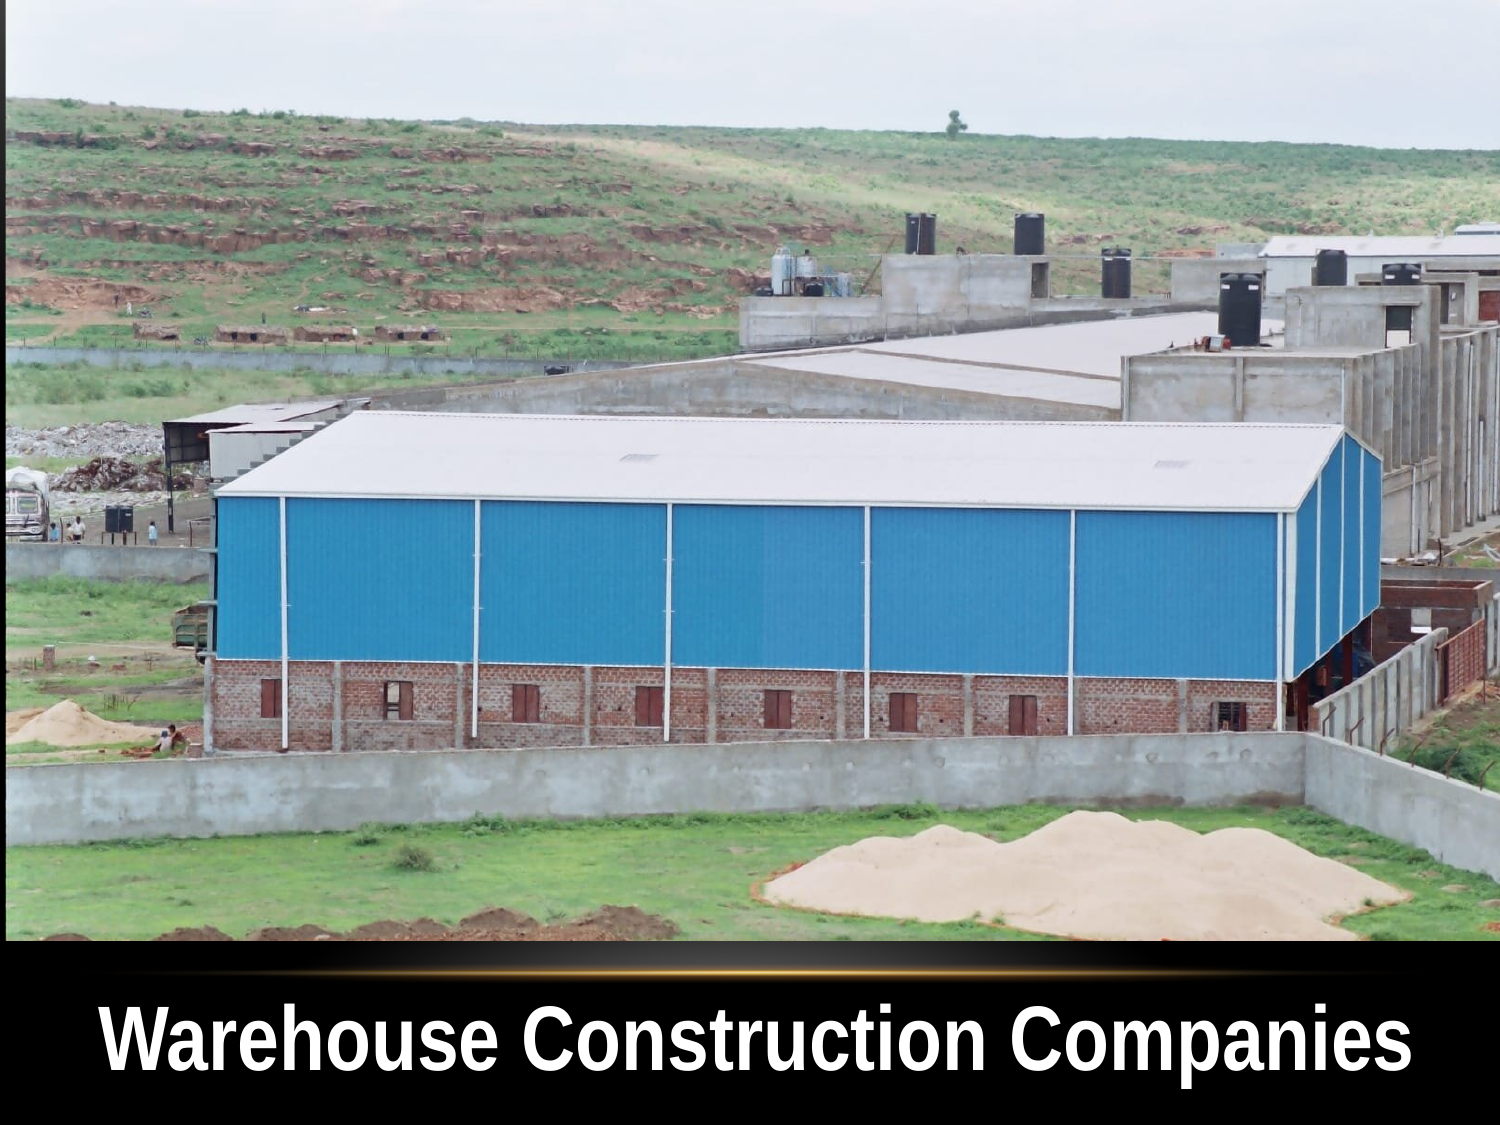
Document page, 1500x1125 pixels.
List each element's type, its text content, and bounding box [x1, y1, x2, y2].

text_box Warehouse Construction Companies [83, 971, 1432, 1125]
picture [0, 0, 1500, 1125]
